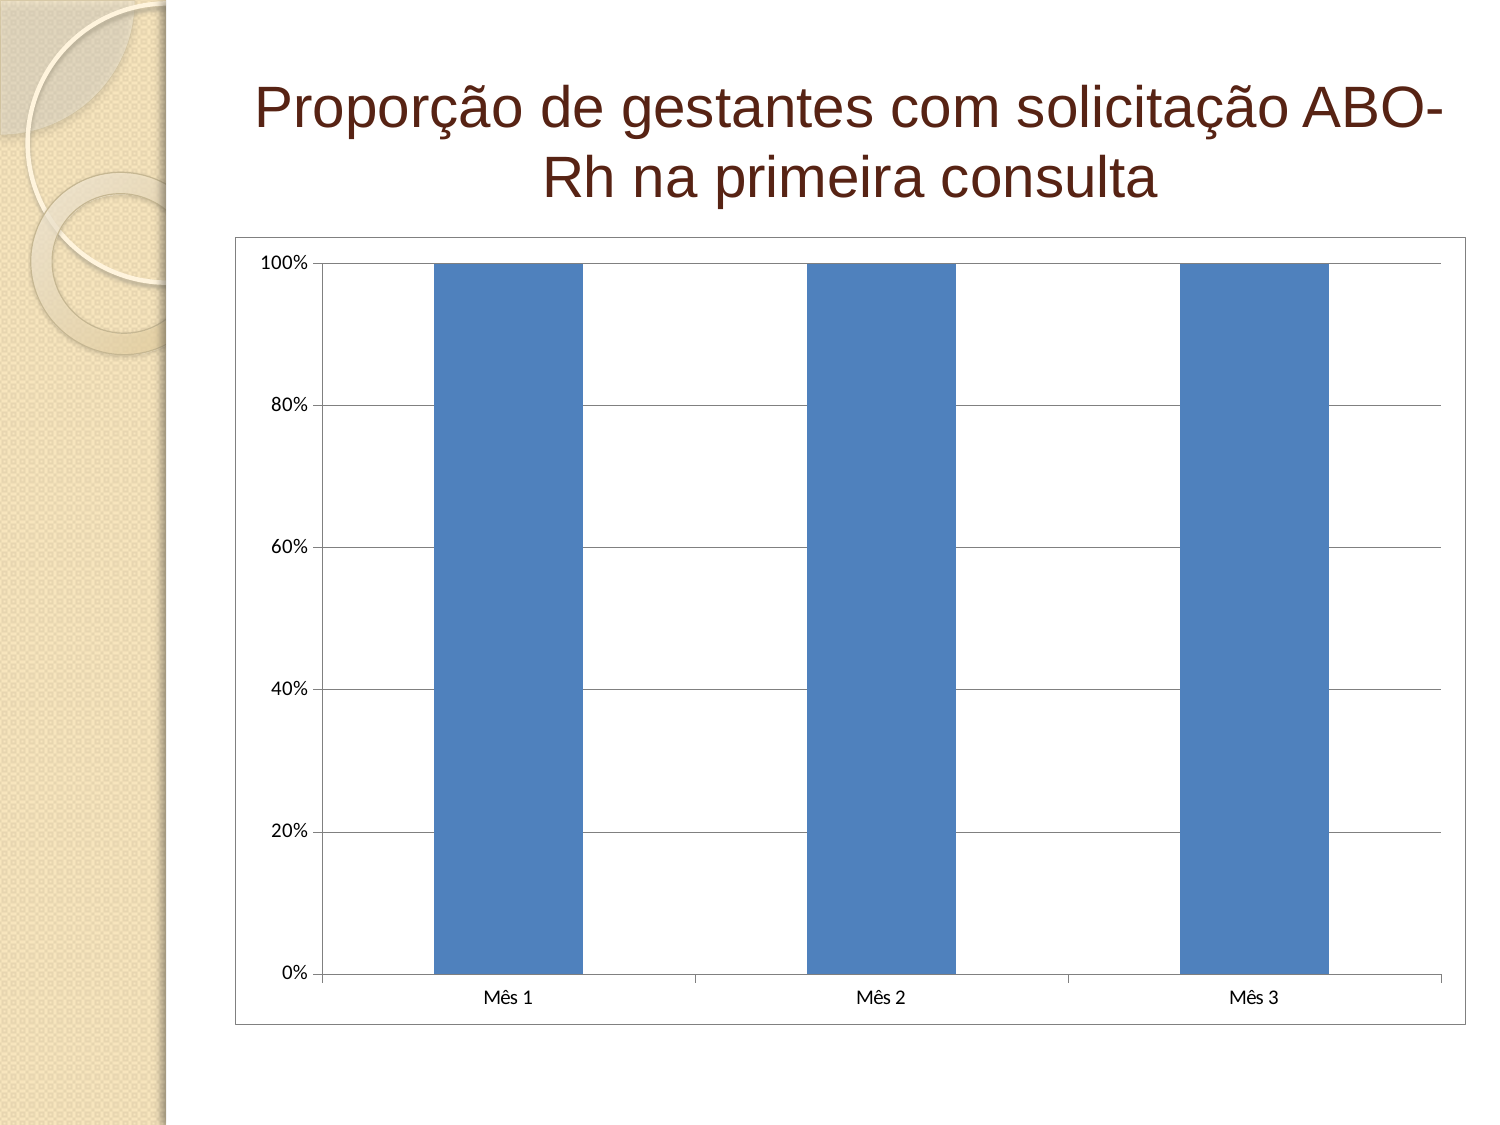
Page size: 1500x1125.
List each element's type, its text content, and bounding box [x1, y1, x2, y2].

chart [235, 237, 1466, 1026]
title Proporção de gestantes com solicitação ABO-Rh na primeira consulta [235, 45, 1466, 233]
